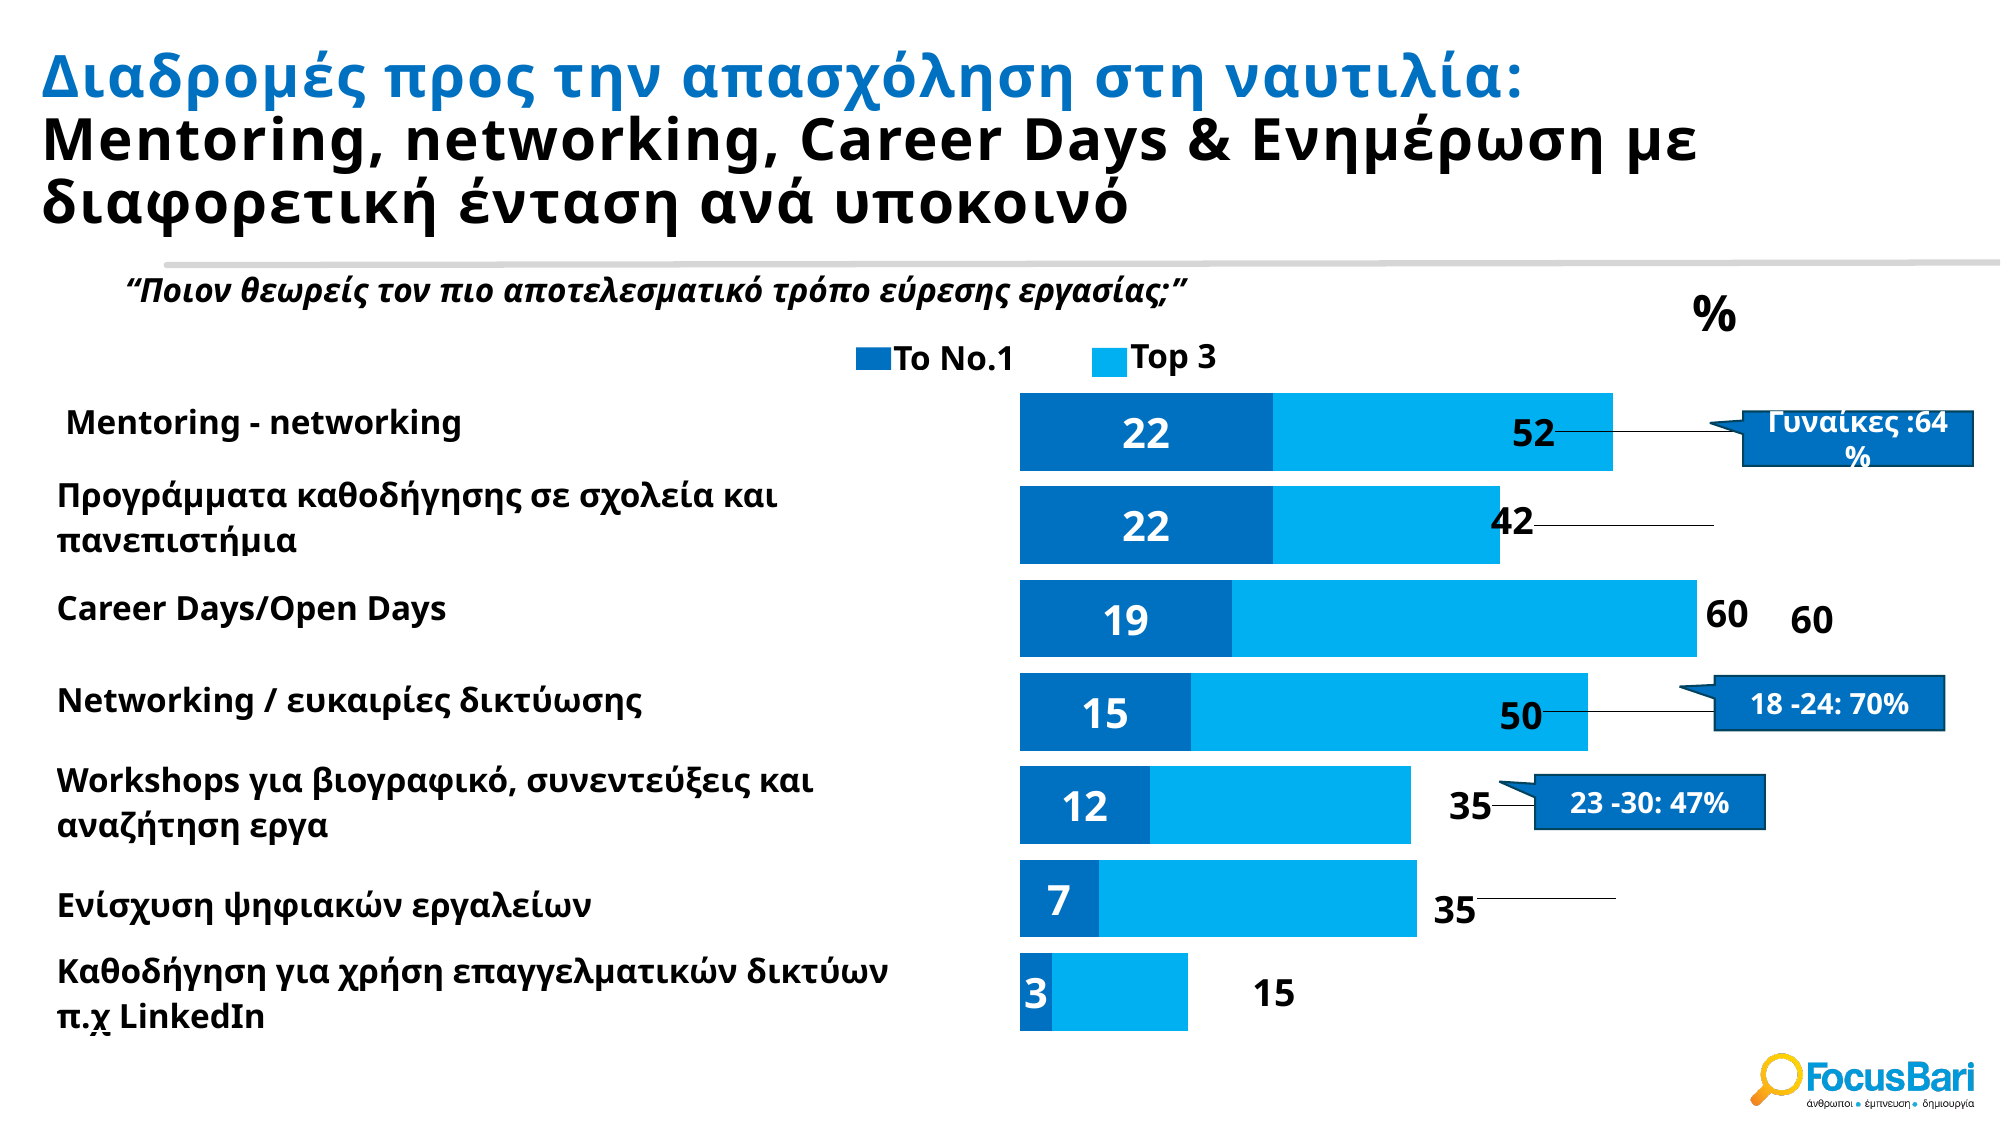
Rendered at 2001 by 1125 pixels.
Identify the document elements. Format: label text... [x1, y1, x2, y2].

chart [66, 384, 1973, 1073]
picture [1828, 1074, 1837, 1086]
text_box “Ποιον θεωρείς τον πιο αποτελεσματικό τρόπο εύρεσης εργασίας;” [0, 261, 1322, 317]
picture [1747, 1051, 1977, 1111]
table_cell Career Days/Open Days [57, 558, 66, 656]
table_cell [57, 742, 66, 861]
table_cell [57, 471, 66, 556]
picture [1915, 1079, 1923, 1085]
text_box Το No.1 [869, 330, 1040, 384]
text_box Top 3 [1106, 327, 1232, 383]
table_cell Networking / ευκαιρίες δικτύωσης [57, 657, 66, 740]
text_box [1091, 347, 1128, 378]
text_box [855, 346, 892, 370]
table_header Μentoring - networking [57, 372, 920, 470]
picture [1872, 1073, 1877, 1086]
table_cell Ενίσχυση ψηφιακών εργαλείων [57, 863, 66, 946]
text_box % [1677, 274, 1752, 350]
title Διαδρομές προς την απασχόληση στη ναυτιλία: Mentoring, networking, Career Days & Ενημέρωση με διαφορετική ένταση ανά υποκοινό [26, 1, 1920, 219]
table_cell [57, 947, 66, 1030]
